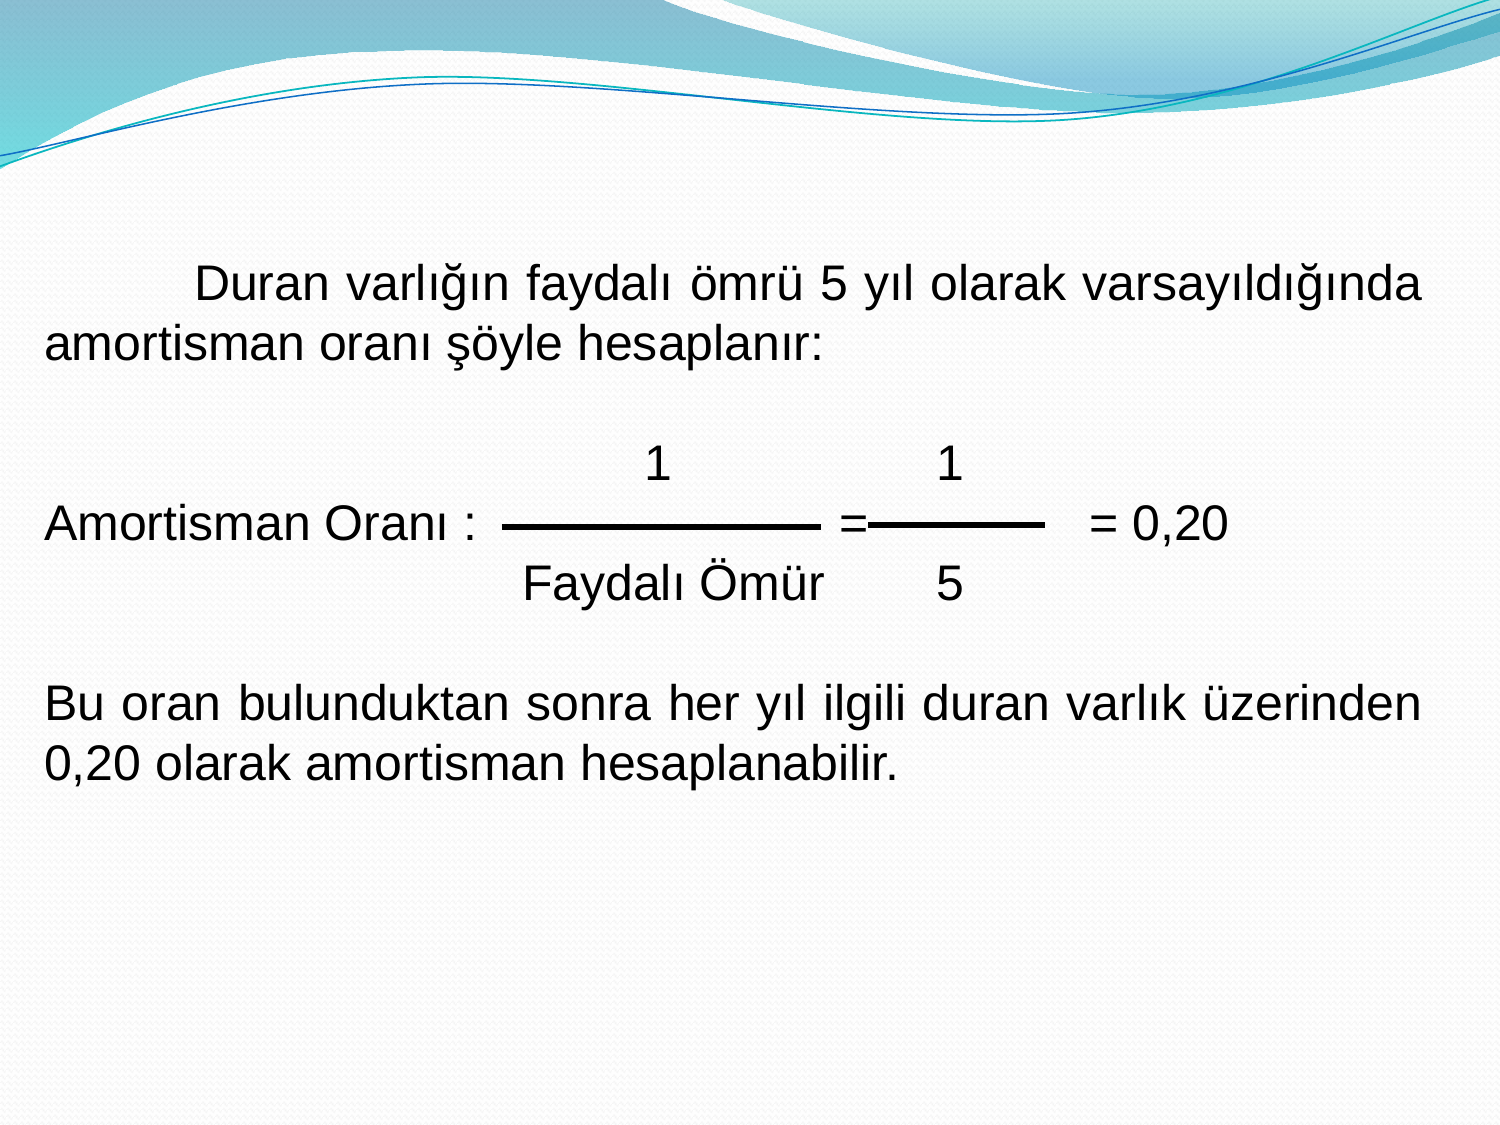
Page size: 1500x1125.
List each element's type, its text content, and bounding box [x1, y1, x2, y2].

text_box Duran varlığın faydalı ömrü 5 yıl olarak varsayıldığında amortisman oranı şöyle hesaplanır: 1 1 Amortisman Oranı : = = 0,20 Faydalı Ömür 5 Bu oran bulunduktan sonra her yıl ilgili duran varlık üzerinden 0,20 olarak amortisman hesaplanabilir. [29, 243, 1438, 799]
